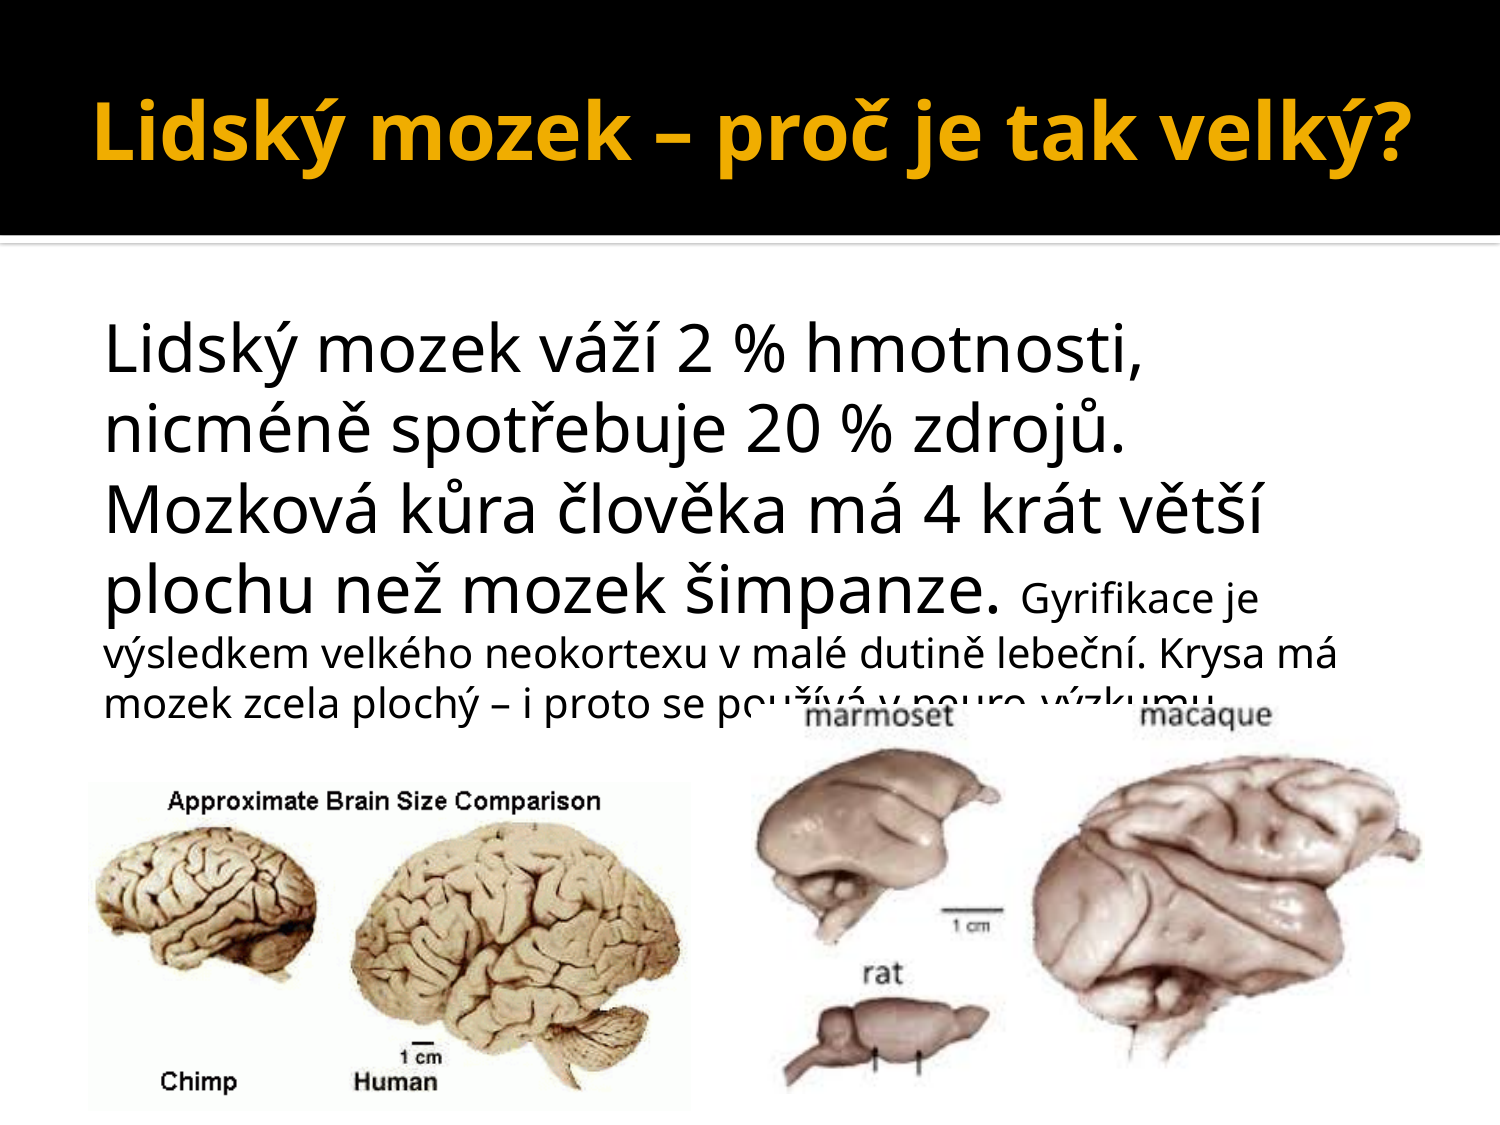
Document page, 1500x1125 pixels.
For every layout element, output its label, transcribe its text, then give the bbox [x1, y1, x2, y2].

list Lidský mozek váží 2 % hmotnosti, nicméně spotřebuje 20 % zdrojů. Mozková kůra člověka má 4 krát větší plochu než mozek šimpanze. Gyrifikace je výsledkem velkého neokortexu v malé dutině lebeční. Krysa má mozek zcela plochý – i proto se používá v neuro-výzkumu. [75, 291, 1425, 1050]
picture [88, 781, 691, 1111]
picture [751, 704, 1425, 1094]
title Lidský mozek – proč je tak velký? [75, 25, 1425, 231]
